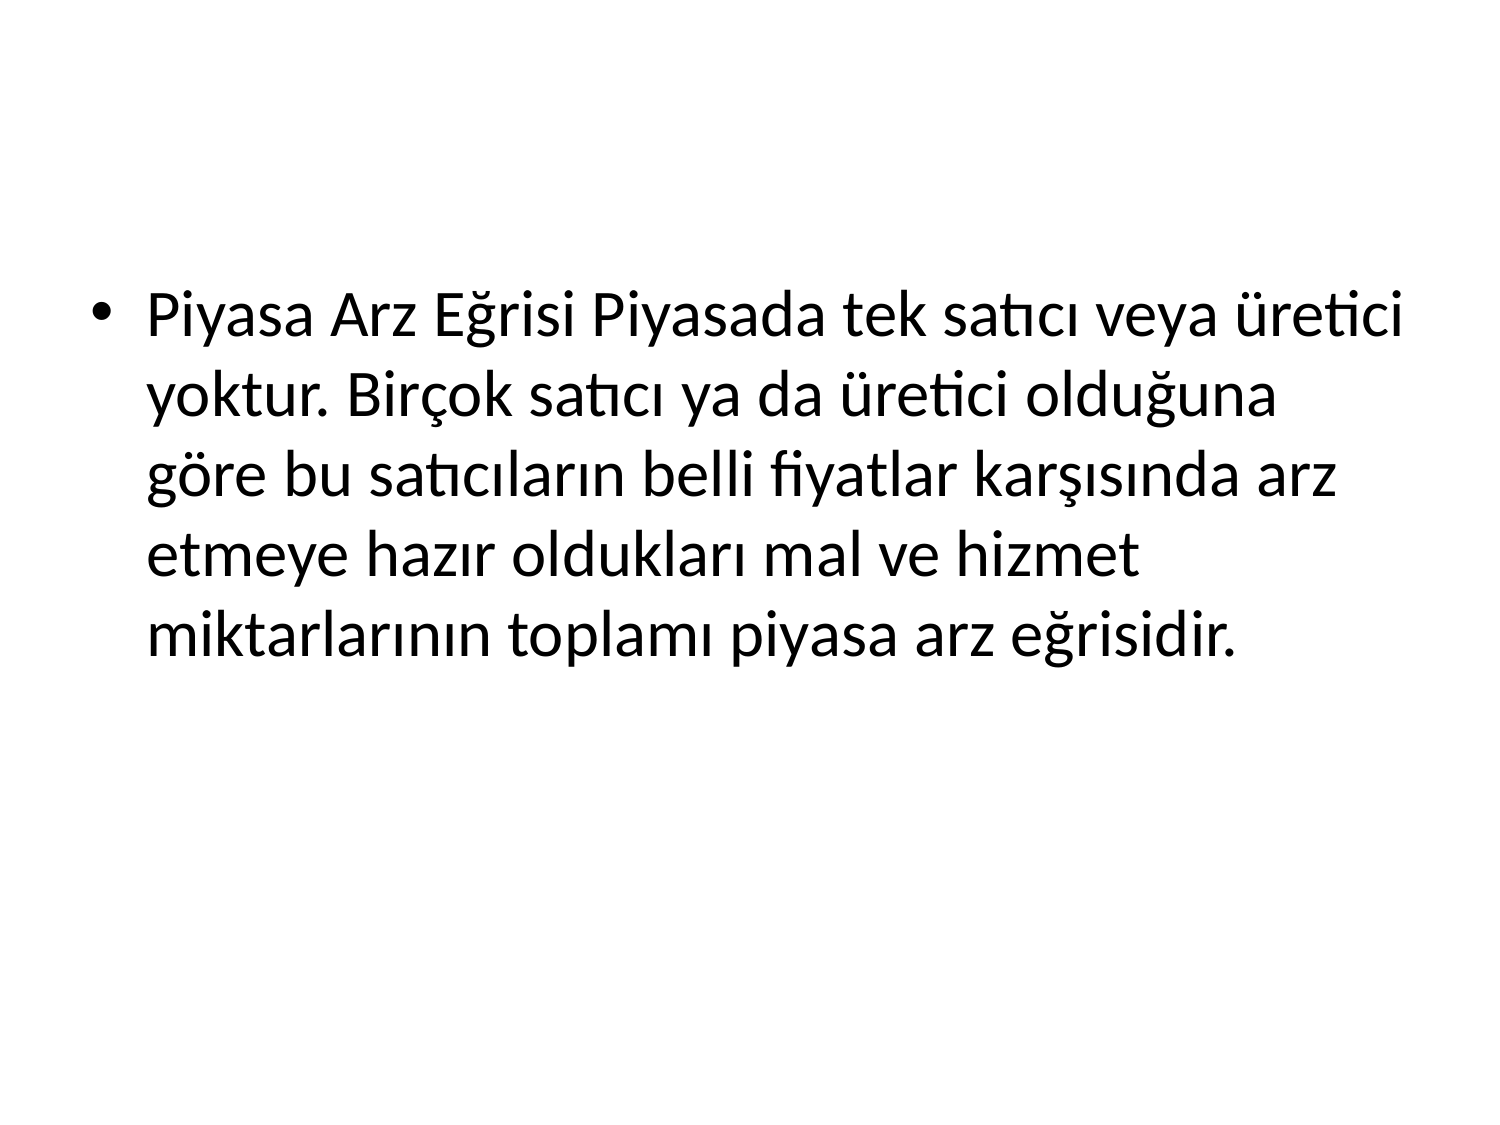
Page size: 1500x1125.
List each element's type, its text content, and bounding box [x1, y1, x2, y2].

list Piyasa Arz Eğrisi Piyasada tek satıcı veya üretici yoktur. Birçok satıcı ya da üretici olduğuna göre bu satıcıların belli fiyatlar karşısında arz etmeye hazır oldukları mal ve hizmet miktarlarının toplamı piyasa arz eğrisidir. [75, 262, 1425, 1005]
